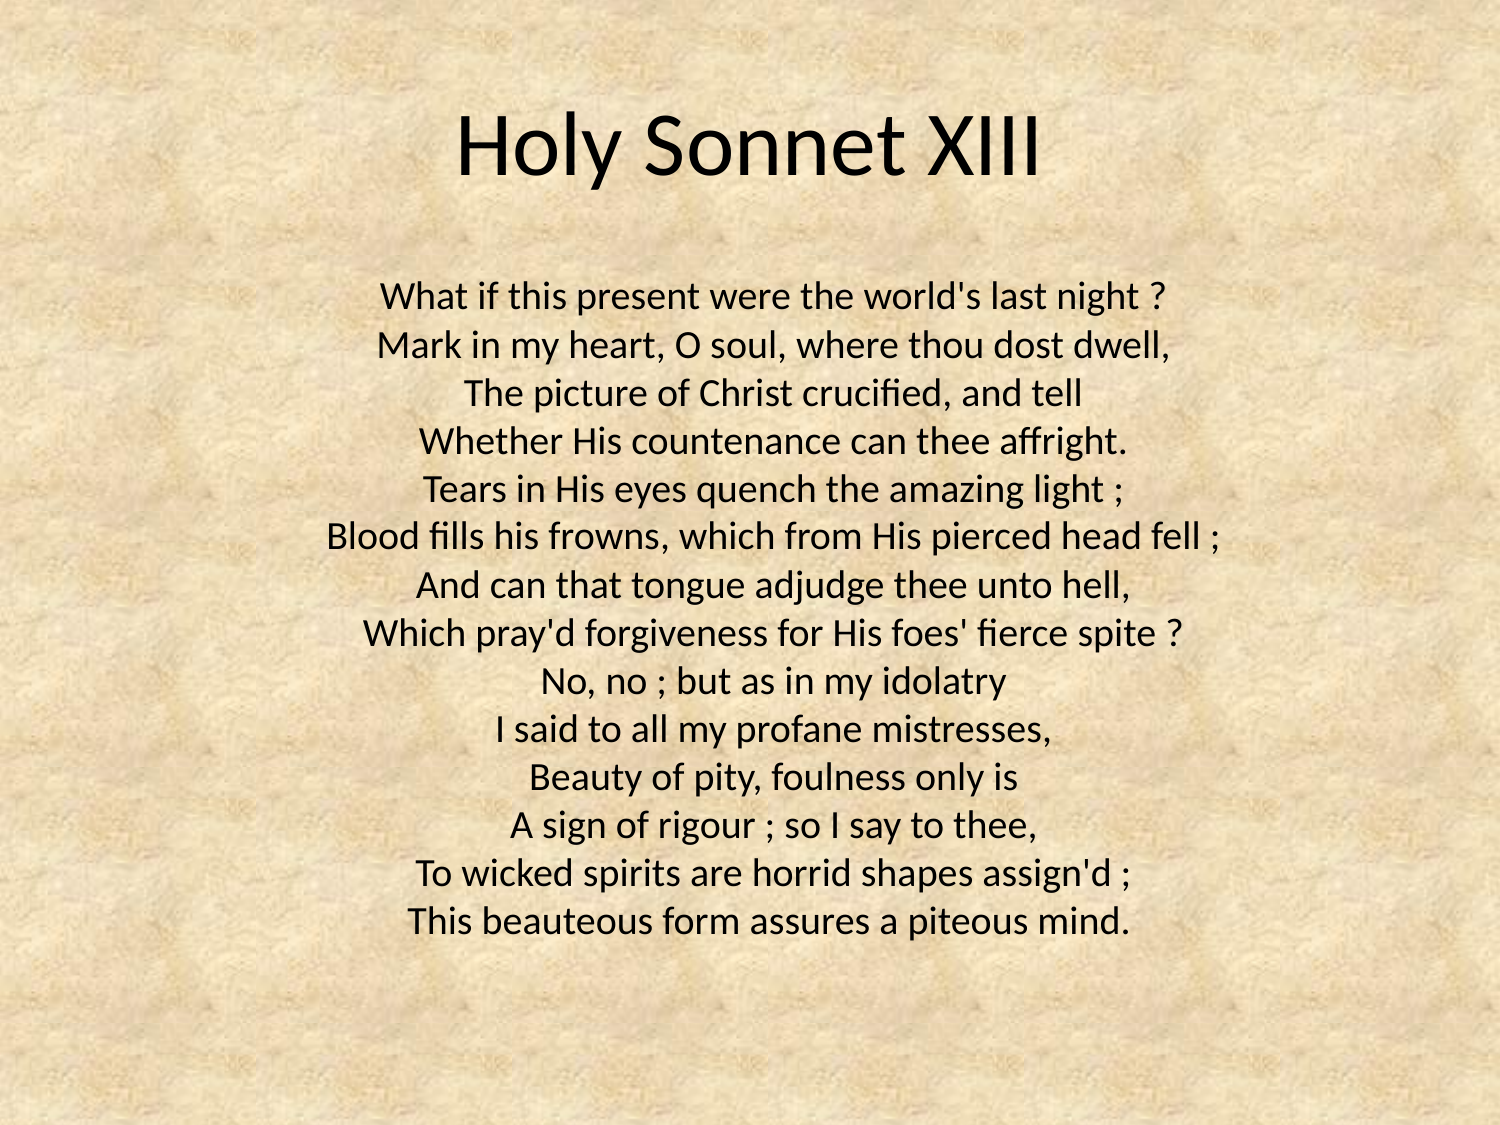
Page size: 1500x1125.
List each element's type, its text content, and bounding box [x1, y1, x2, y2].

picture [0, 0, 1500, 1125]
title Holy Sonnet XIII [74, 44, 1426, 233]
list What if this present were the world's last night ? Mark in my heart, O soul, where thou dost dwell, The picture of Christ crucified, and tell Whether His countenance can thee affright. Tears in His eyes quench the amazing light ; Blood fills his frowns, which from His pierced head fell ; And can that tongue adjudge thee unto hell, Which pray'd forgiveness for His foes' fierce spite ? No, no ; but as in my idolatry I said to all my profane mistresses, Beauty of pity, foulness only is A sign of rigour ; so I say to thee, To wicked spirits are horrid shapes assign'd ; This beauteous form assures a piteous mind. [74, 262, 1426, 1006]
